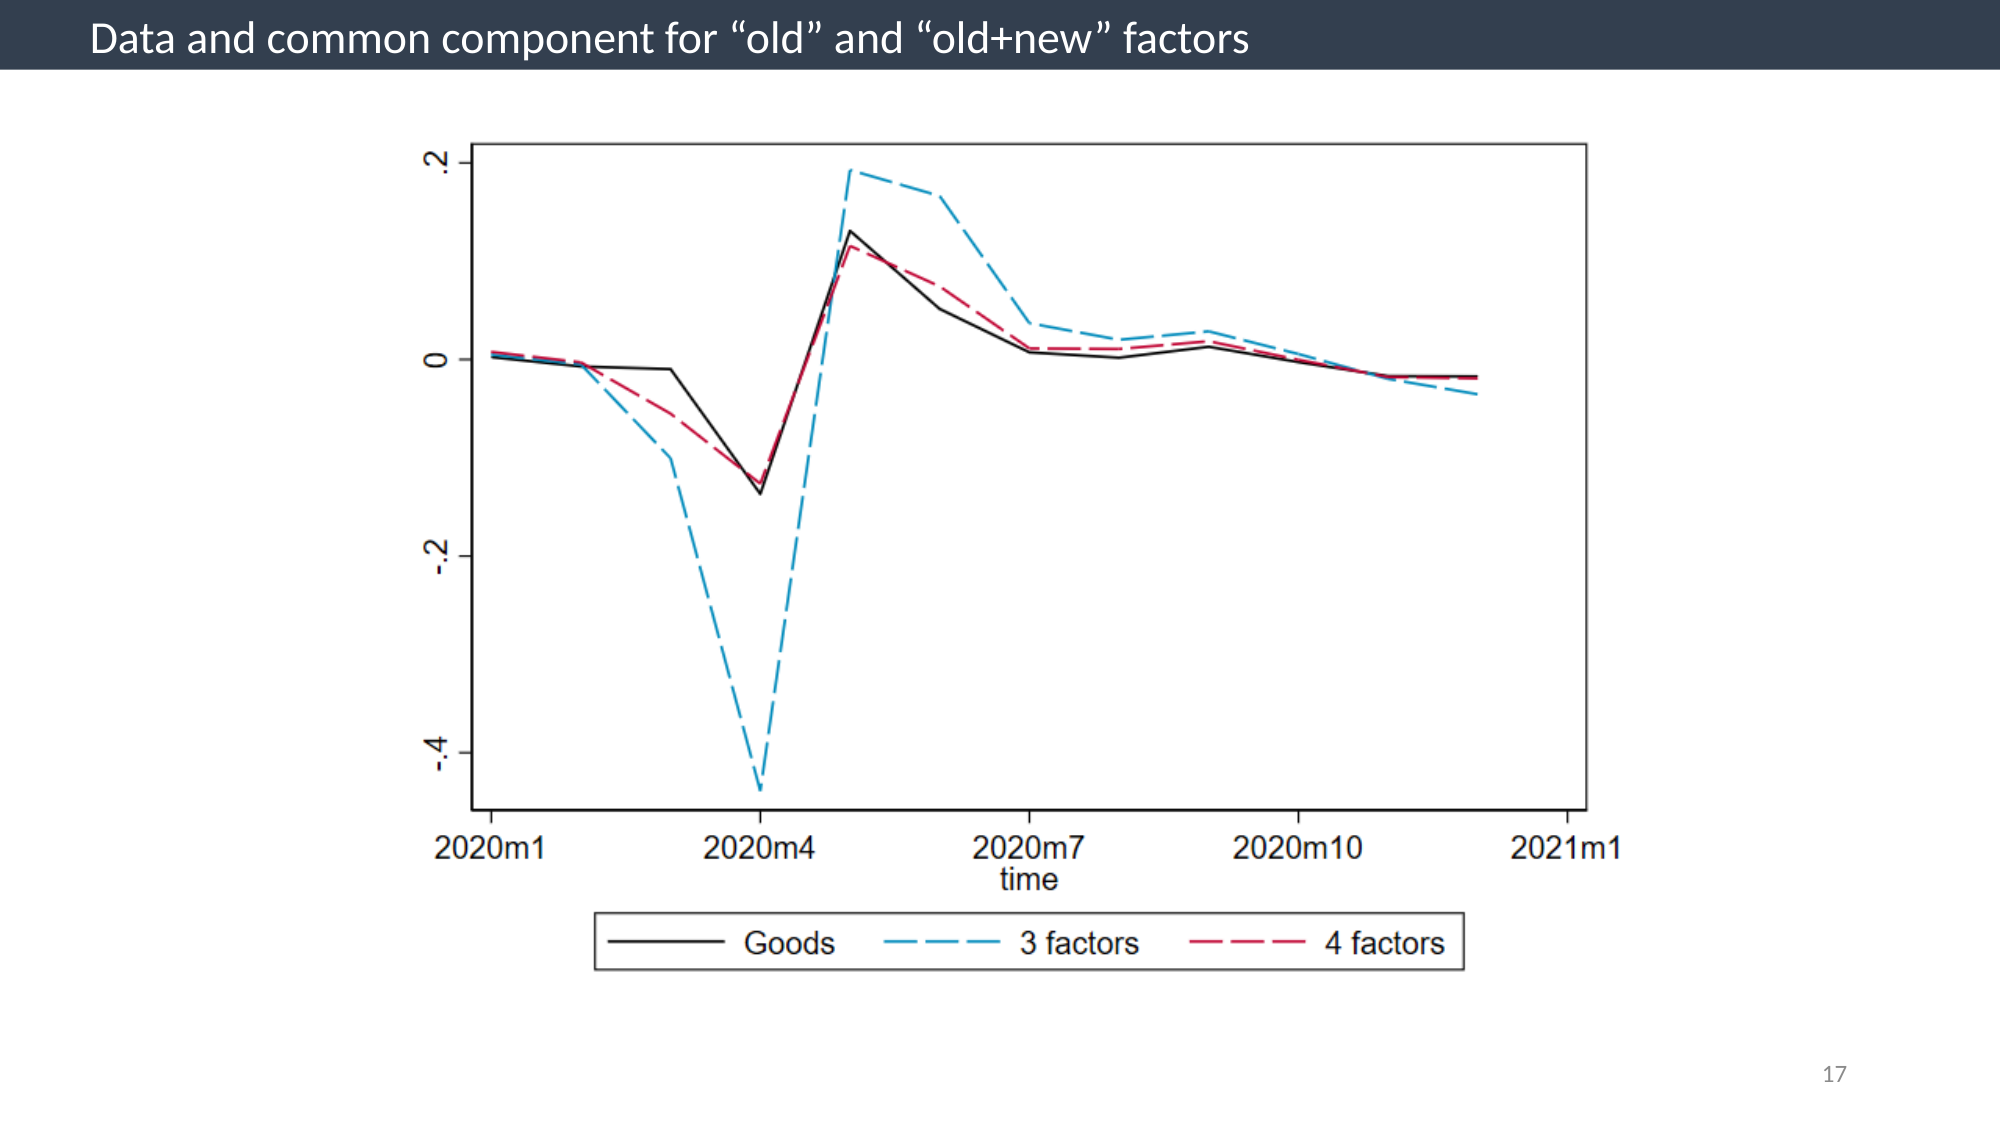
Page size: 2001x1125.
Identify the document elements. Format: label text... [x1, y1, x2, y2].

picture [380, 111, 1620, 1014]
text_box Data and common component for “old” and “old+new” factors [0, 0, 2000, 70]
slide_number 17 [1412, 1042, 1863, 1103]
